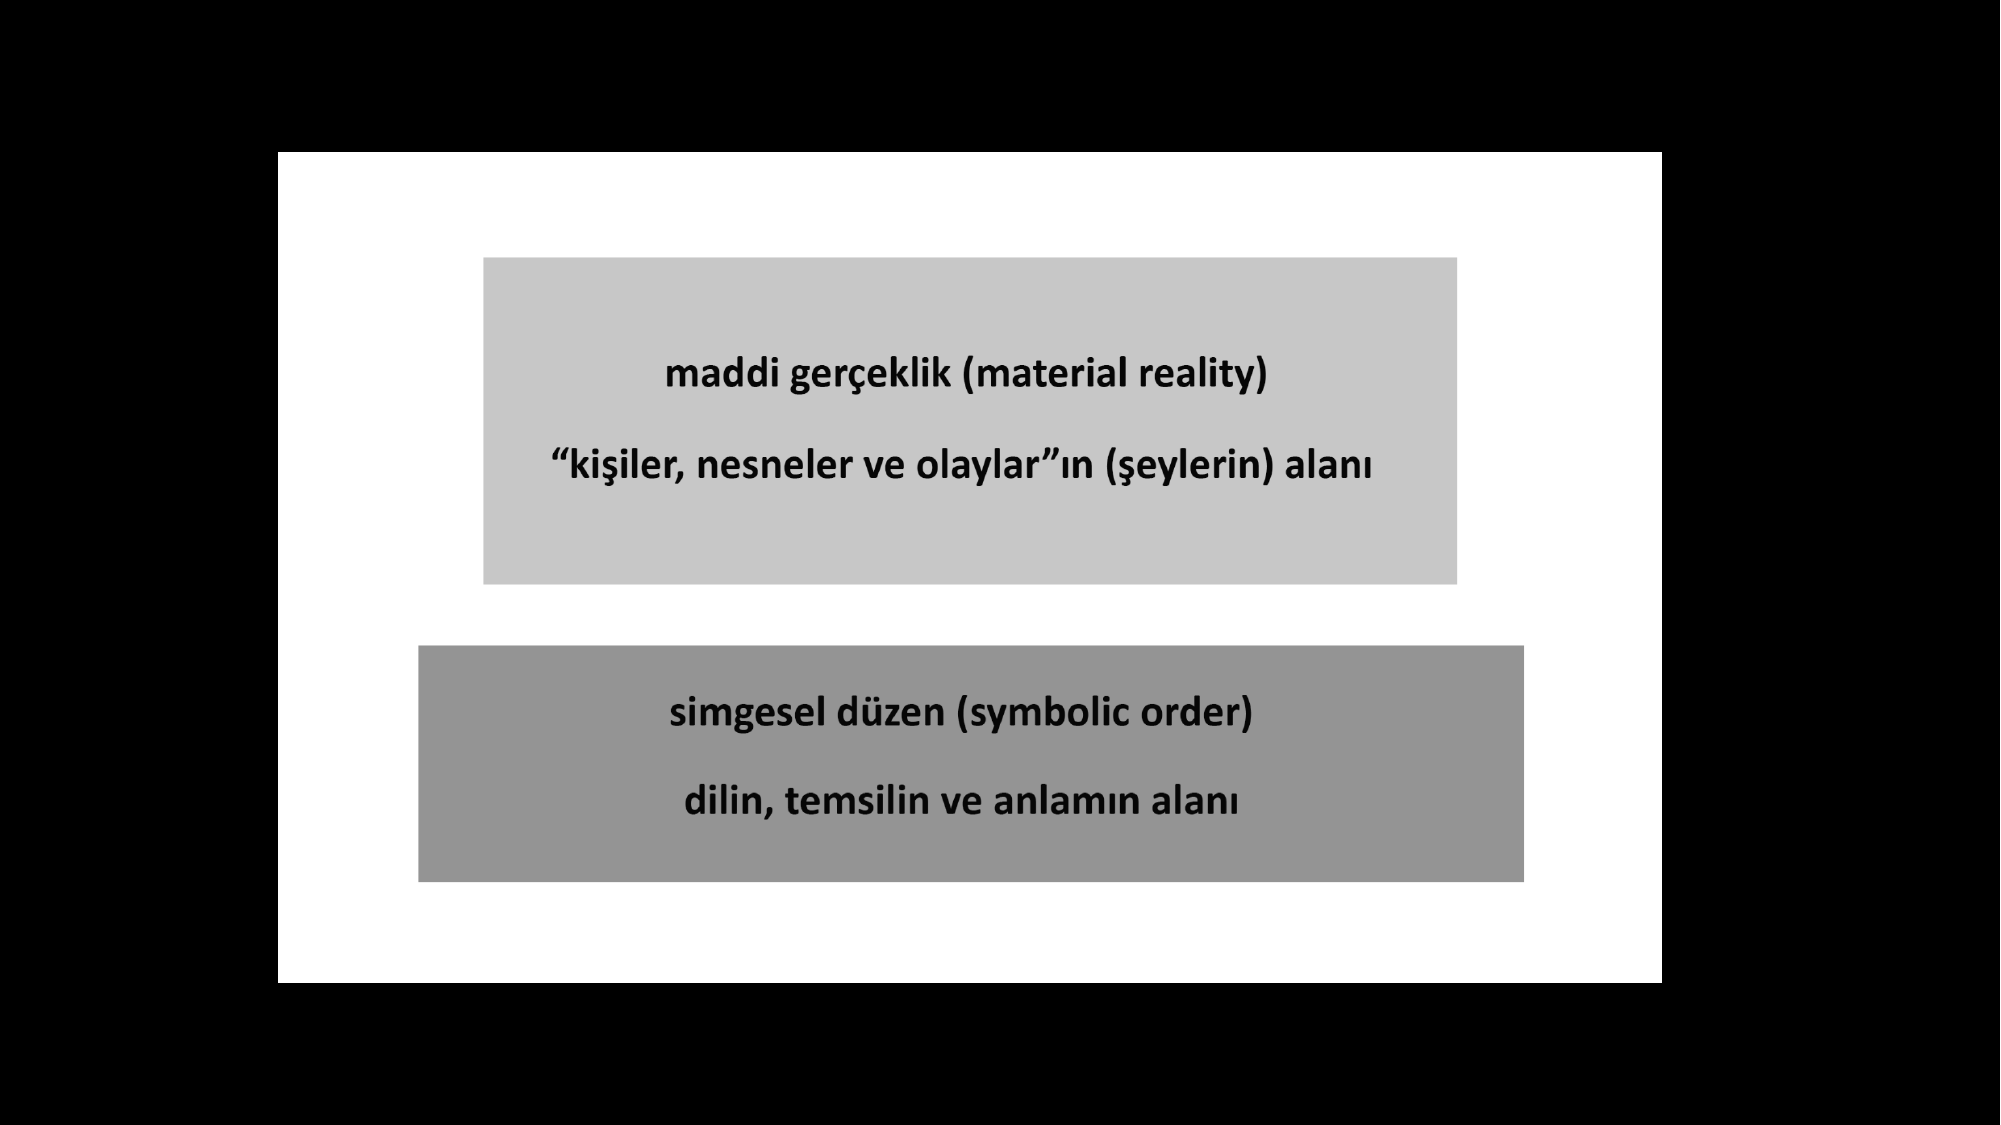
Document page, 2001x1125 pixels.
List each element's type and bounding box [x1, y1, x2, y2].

picture [278, 152, 1662, 983]
